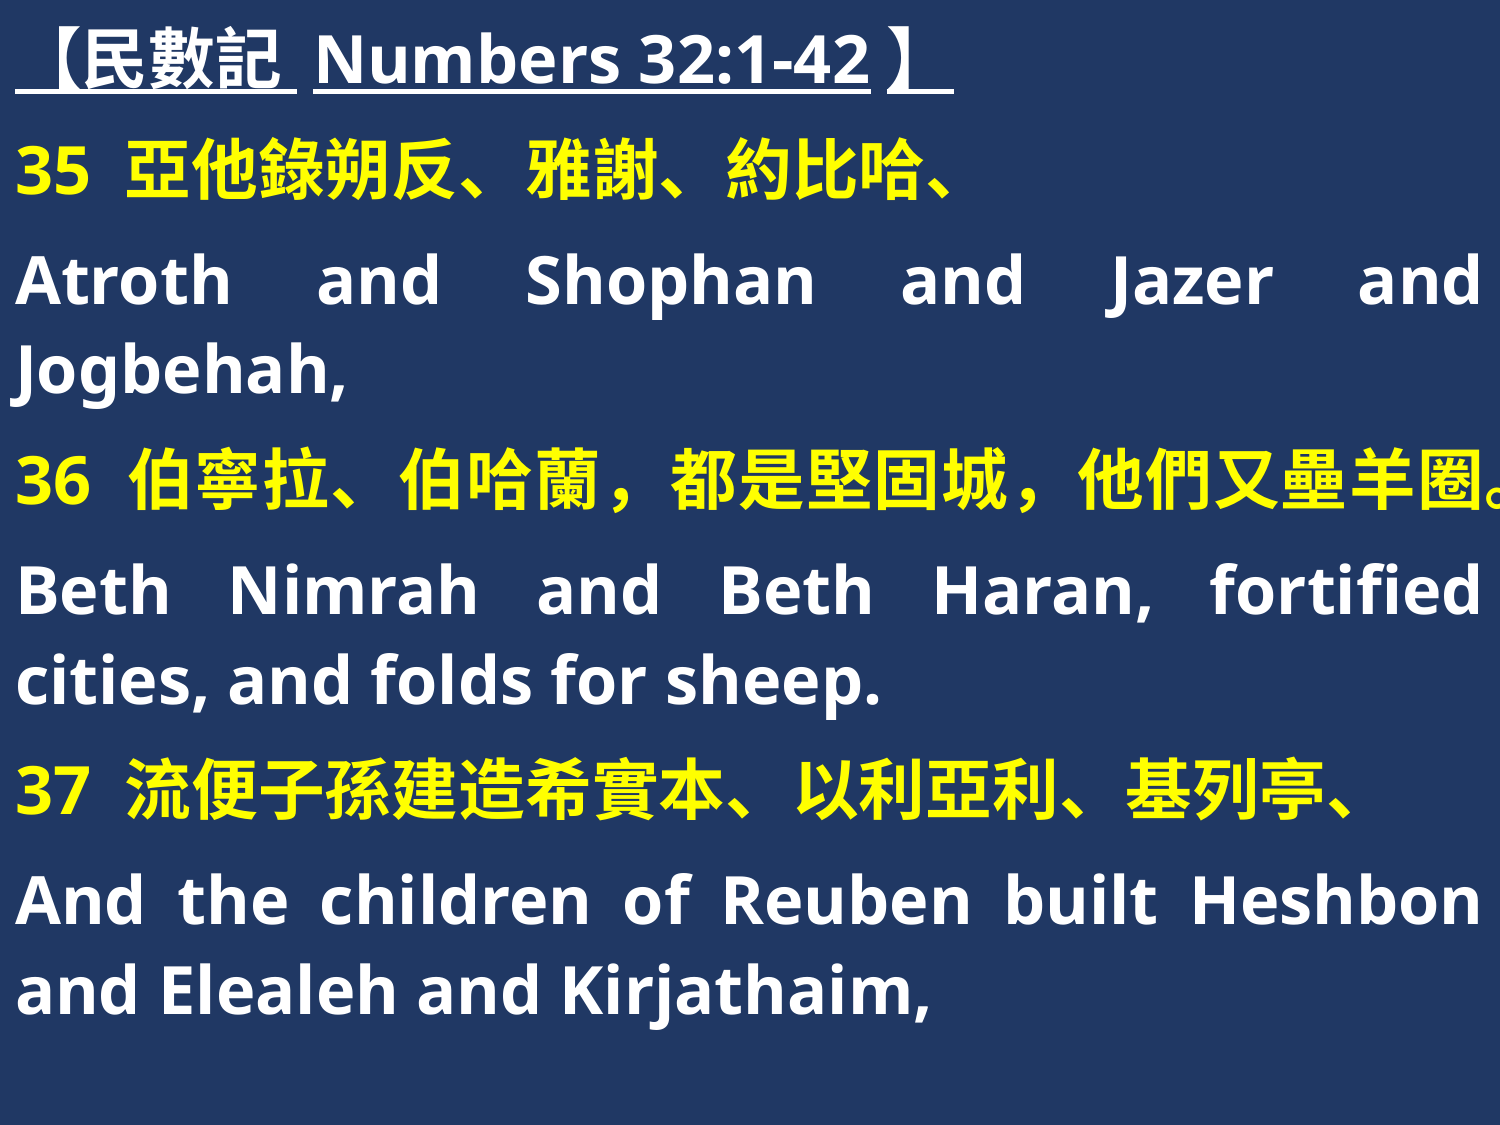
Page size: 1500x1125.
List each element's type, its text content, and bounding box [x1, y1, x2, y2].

list 【民數記 Numbers 32:1-42】 35 亞他錄朔反、雅謝、約比哈、 Atroth and Shophan and Jazer and Jogbehah, 36 伯寧拉、伯哈蘭，都是堅固城，他們又壘羊圈。 Beth Nimrah and Beth Haran, fortified cities, and folds for sheep. 37 流便子孫建造希實本、以利亞利、基列亭、 And the children of Reuben built Heshbon and Elealeh and Kirjathaim, [0, 0, 1500, 1125]
